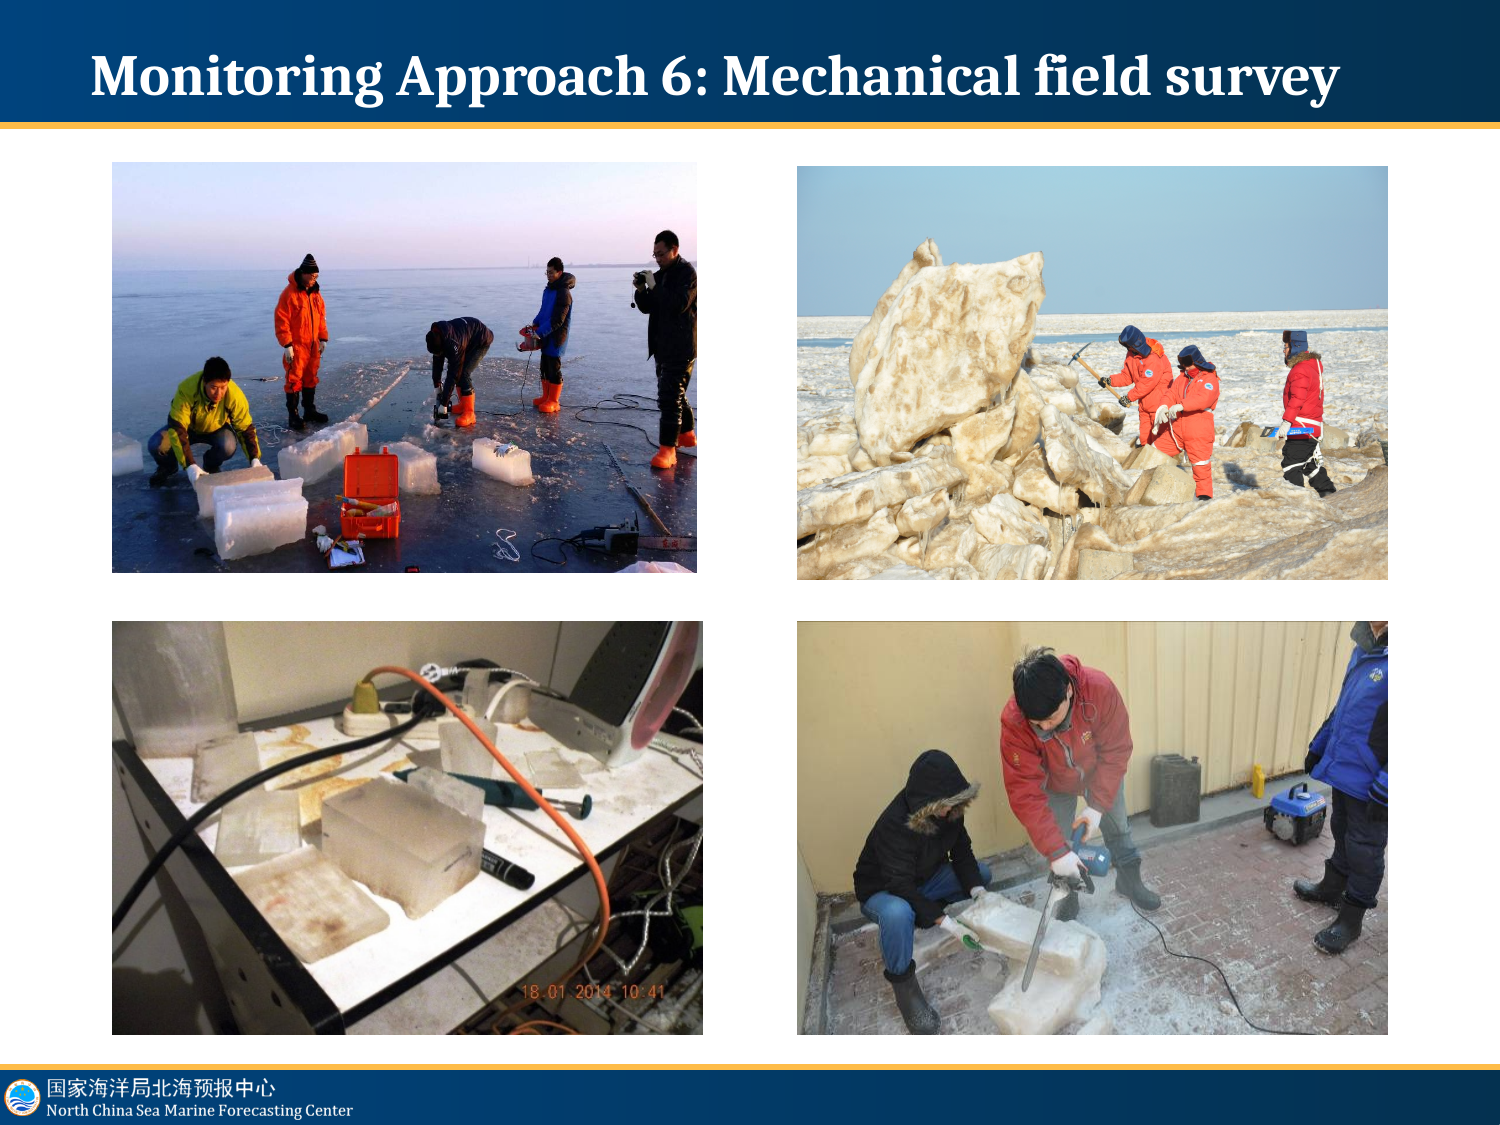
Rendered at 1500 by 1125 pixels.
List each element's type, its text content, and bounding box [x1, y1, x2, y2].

picture [796, 621, 1388, 1036]
picture [111, 162, 703, 577]
picture [111, 621, 703, 1036]
title Monitoring Approach 6: Mechanical field survey [75, 0, 1425, 149]
picture [796, 166, 1388, 580]
picture [4, 1066, 371, 1125]
